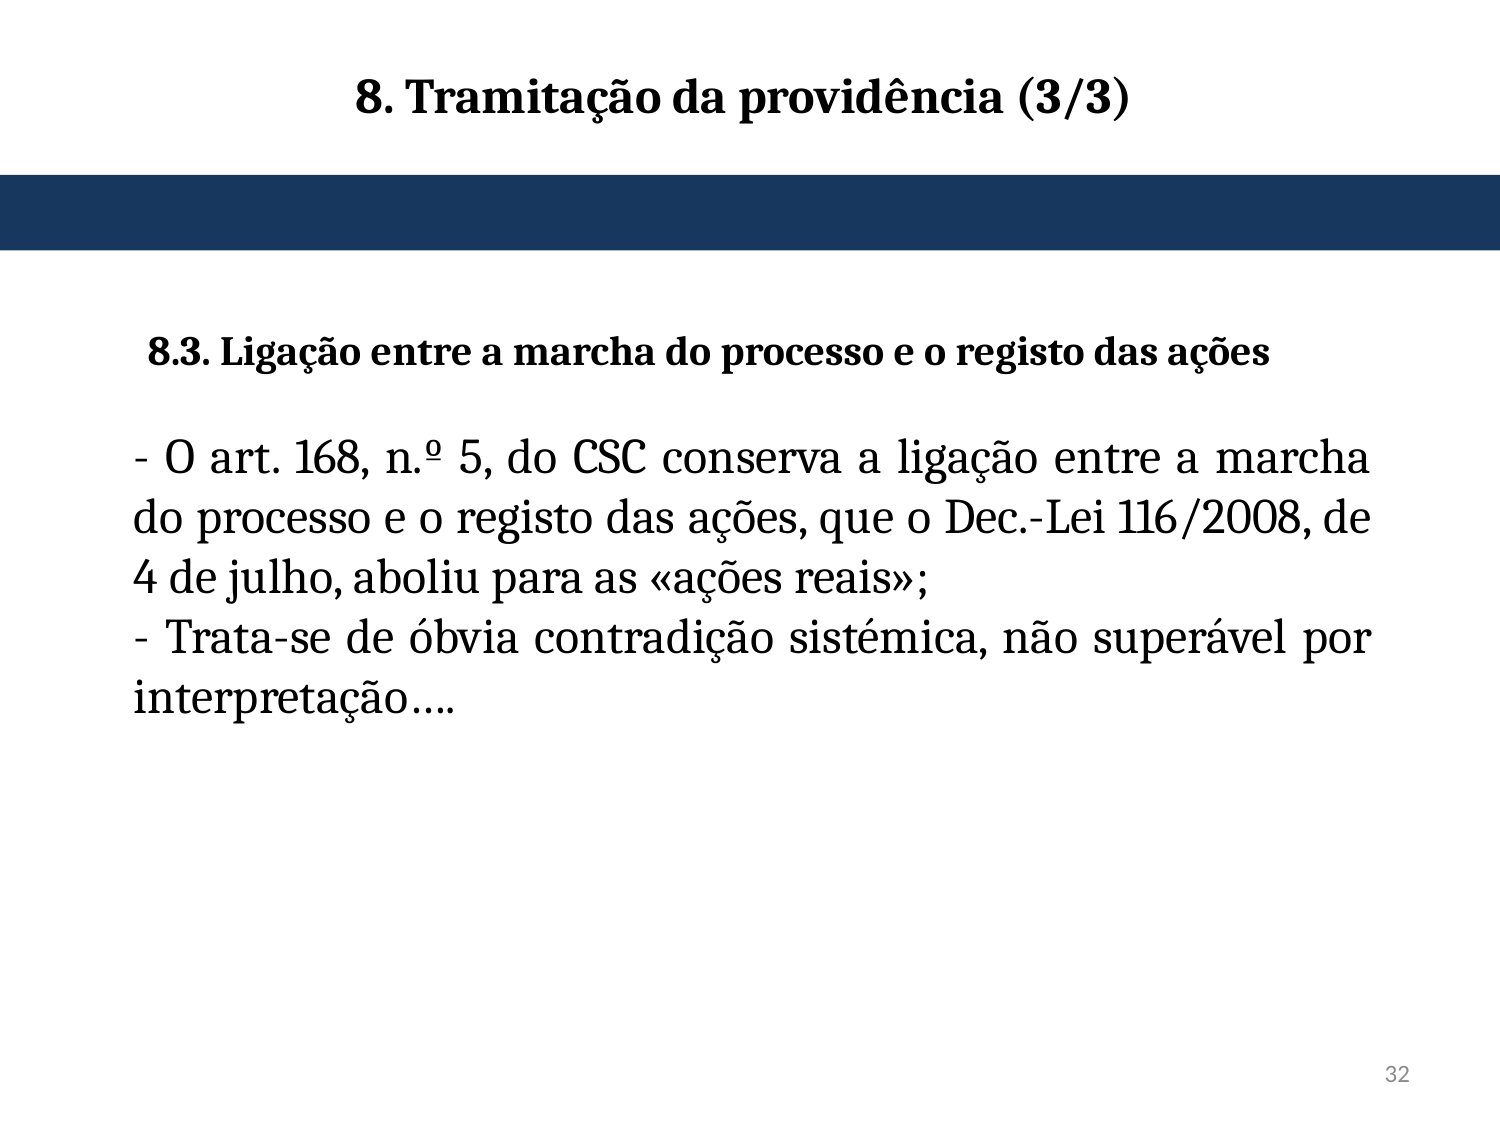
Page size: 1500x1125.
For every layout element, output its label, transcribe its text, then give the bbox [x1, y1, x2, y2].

text_box 8.3. Ligação entre a marcha do processo e o registo das ações - O art. 168, n.º 5, do CSC conserva a ligação entre a marcha do processo e o registo das ações, que o Dec.-Lei 116/2008, de 4 de julho, aboliu para as «ações reais»; - Trata-se de óbvia contradição sistémica, não superável por interpretação…. [118, 315, 1388, 921]
text_box [0, 173, 1500, 253]
title 8. Tramitação da providência (3/3) [0, 0, 1500, 173]
slide_number 32 [1074, 1042, 1425, 1103]
